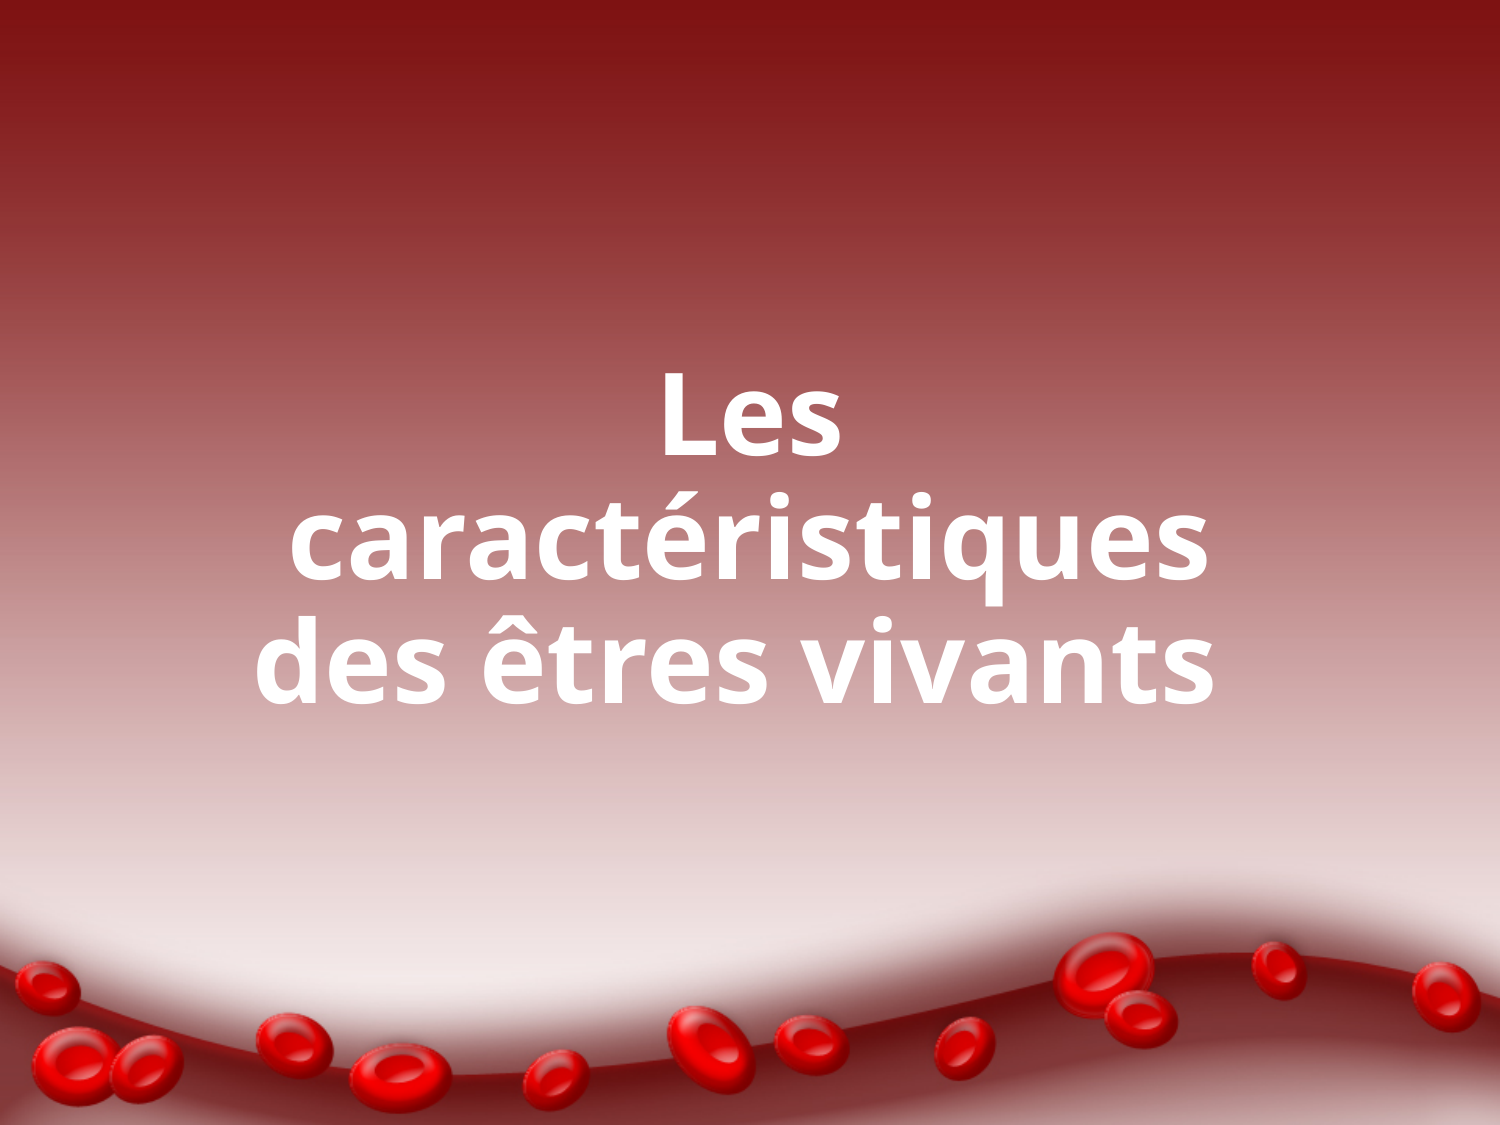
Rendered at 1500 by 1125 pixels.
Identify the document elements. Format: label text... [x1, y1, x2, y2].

picture [0, 0, 1500, 1125]
title Les caractéristiques des êtres vivants [187, 251, 1313, 874]
